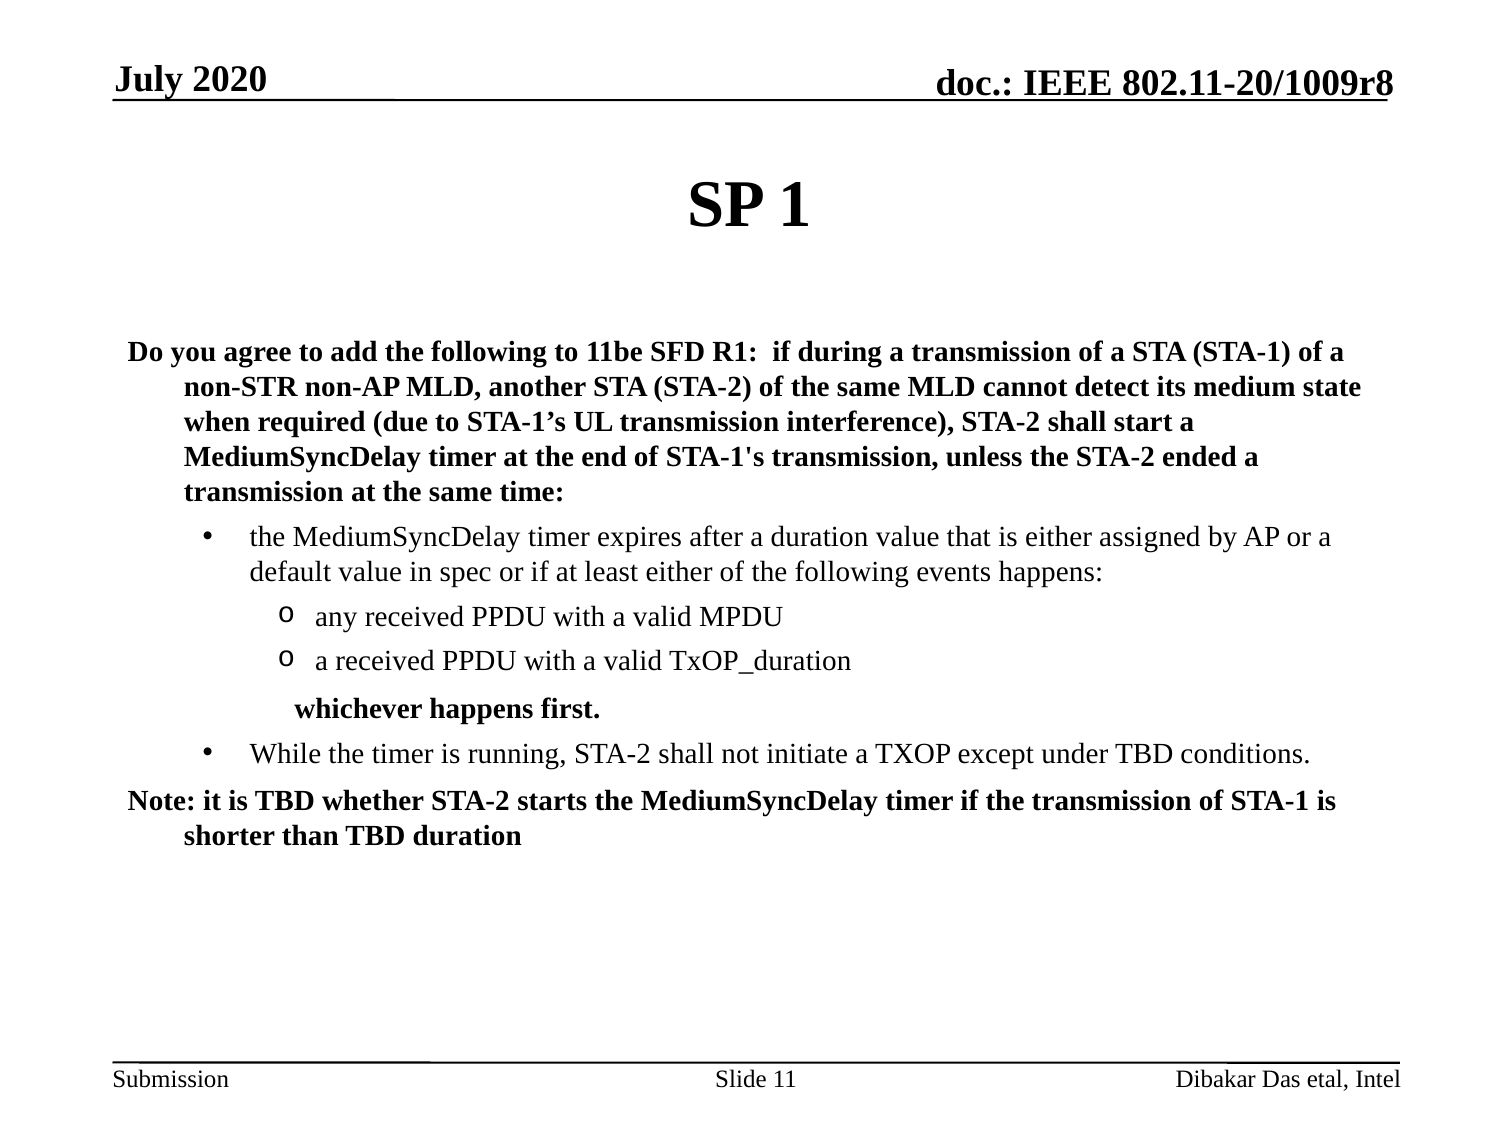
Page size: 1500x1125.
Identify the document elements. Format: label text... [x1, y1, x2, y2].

title SP 1 [112, 112, 1388, 288]
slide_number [114, 54, 423, 100]
slide_number Slide 11 [712, 1061, 800, 1123]
list Do you agree to add the following to 11be SFD R1: if during a transmission of a STA (STA-1) of a non-STR non-AP MLD, another STA (STA-2) of the same MLD cannot detect its medium state when required (due to STA-1’s UL transmission interference), STA-2 shall start a MediumSyncDelay timer at the end of STA-1's transmission, unless the STA-2 ended a transmission at the same time: the MediumSyncDelay timer expires after a duration value that is either assigned by AP or a default value in spec or if at least either of the following events happens: any received PPDU with a valid MPDU a received PPDU with a valid TxOP_duration whichever happens first. While the timer is running, STA-2 shall not initiate a TXOP except under TBD conditions. Note: it is TBD whether STA-2 starts the MediumSyncDelay timer if the transmission of STA-1 is shorter than TBD duration [112, 324, 1388, 1000]
footer Dibakar Das etal, Intel [878, 1061, 1402, 1093]
